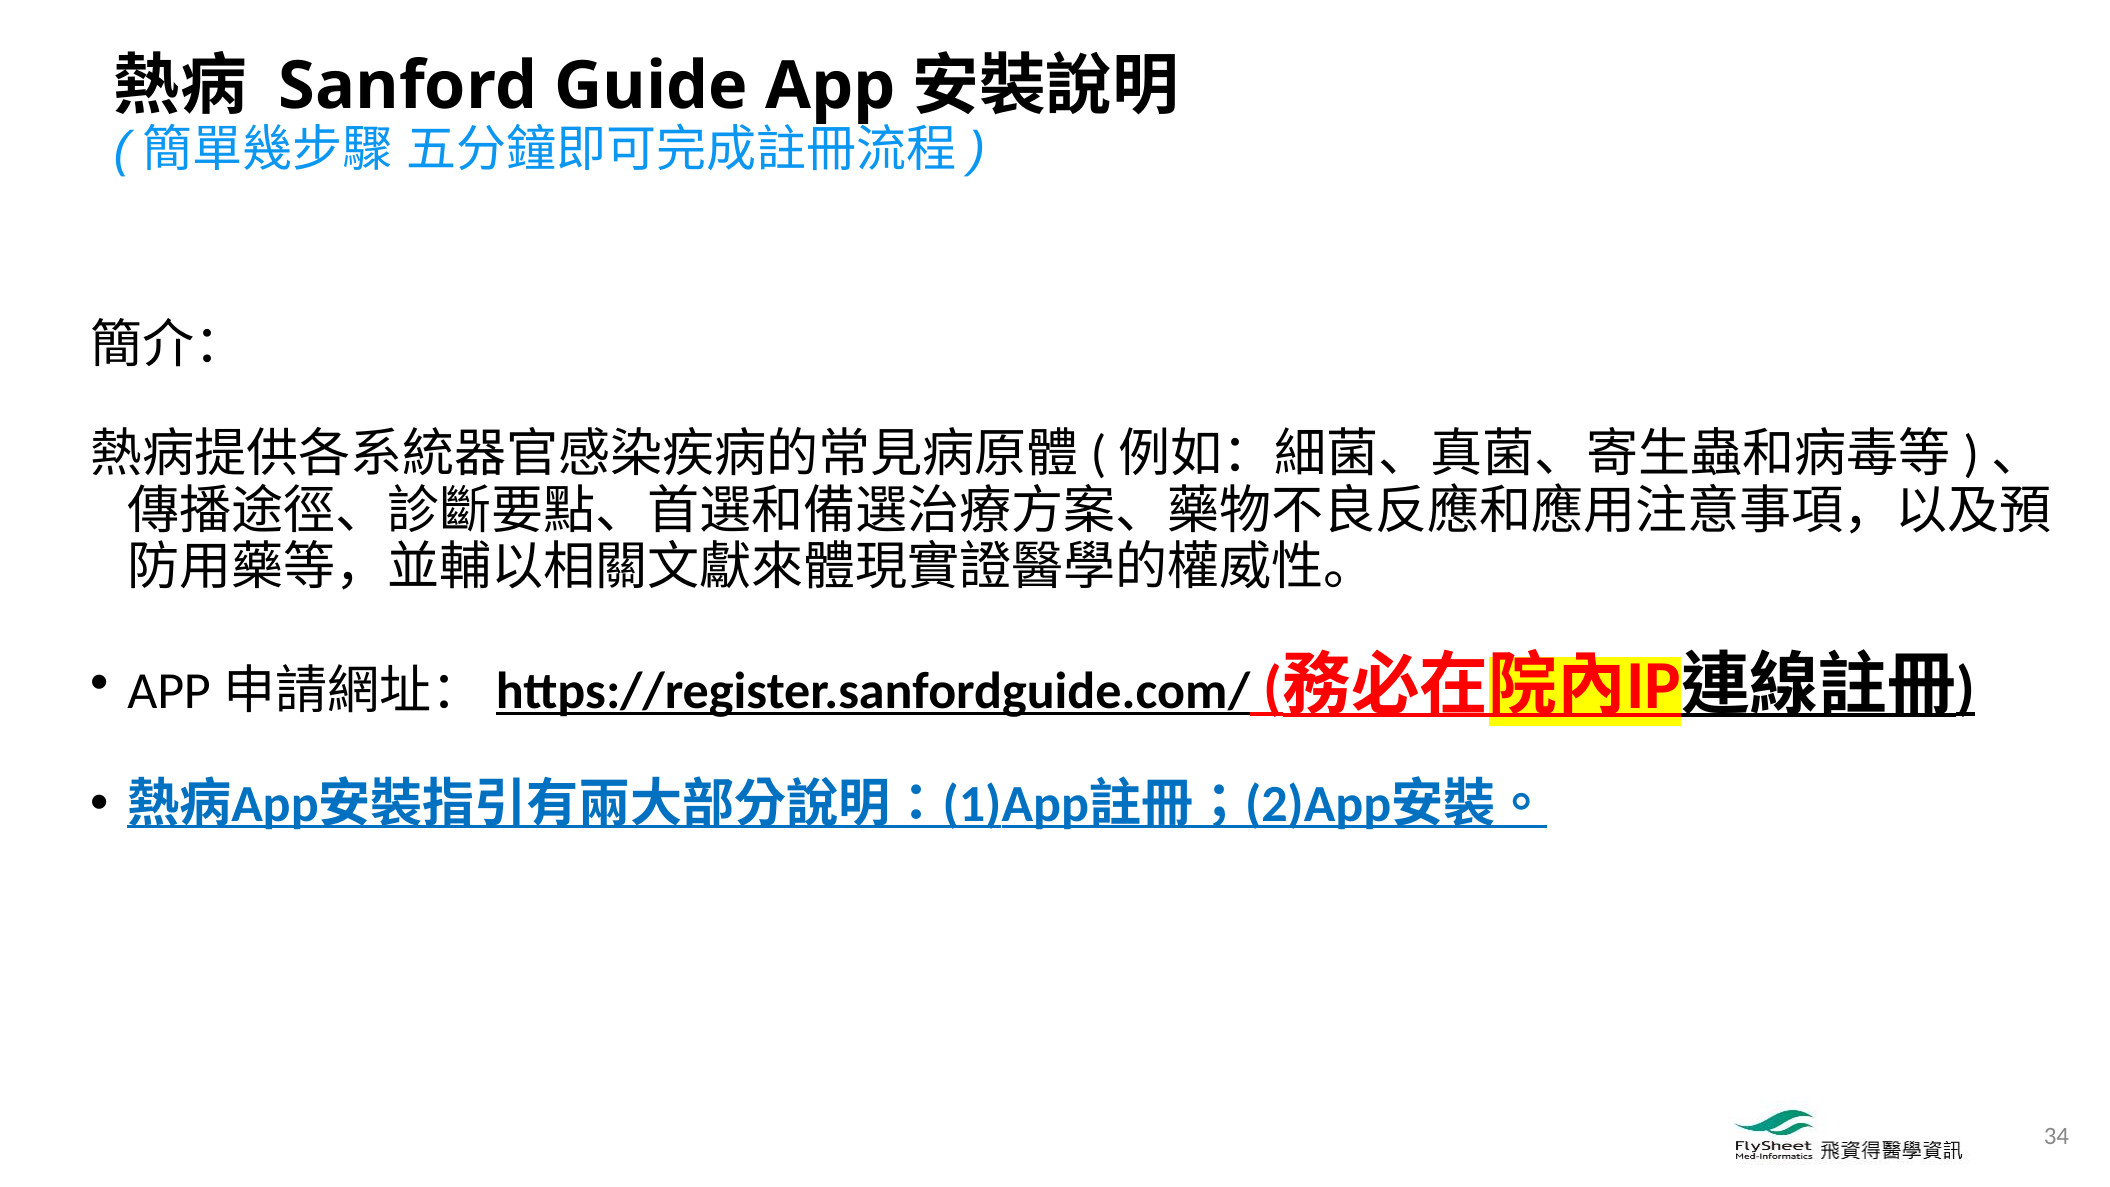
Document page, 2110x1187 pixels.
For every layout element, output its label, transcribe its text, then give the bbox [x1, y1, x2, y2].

text_box 簡介： 熱病提供各系統器官感染疾病的常見病原體(例如：細菌、真菌、寄生蟲和病毒等)、傳播途徑、診斷要點、首選和備選治療方案、藥物不良反應和應用注意事項，以及預防用藥等，並輔以相關文獻來體現實證醫學的權威性。 APP申請網址：https://register.sanfordguide.com/ (務必在院內IP連線註冊) 熱病App安裝指引有兩大部分說明：(1)App註冊；(2)App安裝。 [74, 309, 2072, 976]
title 熱病 Sanford Guide App安裝說明 (簡單幾步驟 五分鐘即可完成註冊流程) [98, 19, 1918, 209]
text_box 34 [1609, 1103, 2085, 1167]
